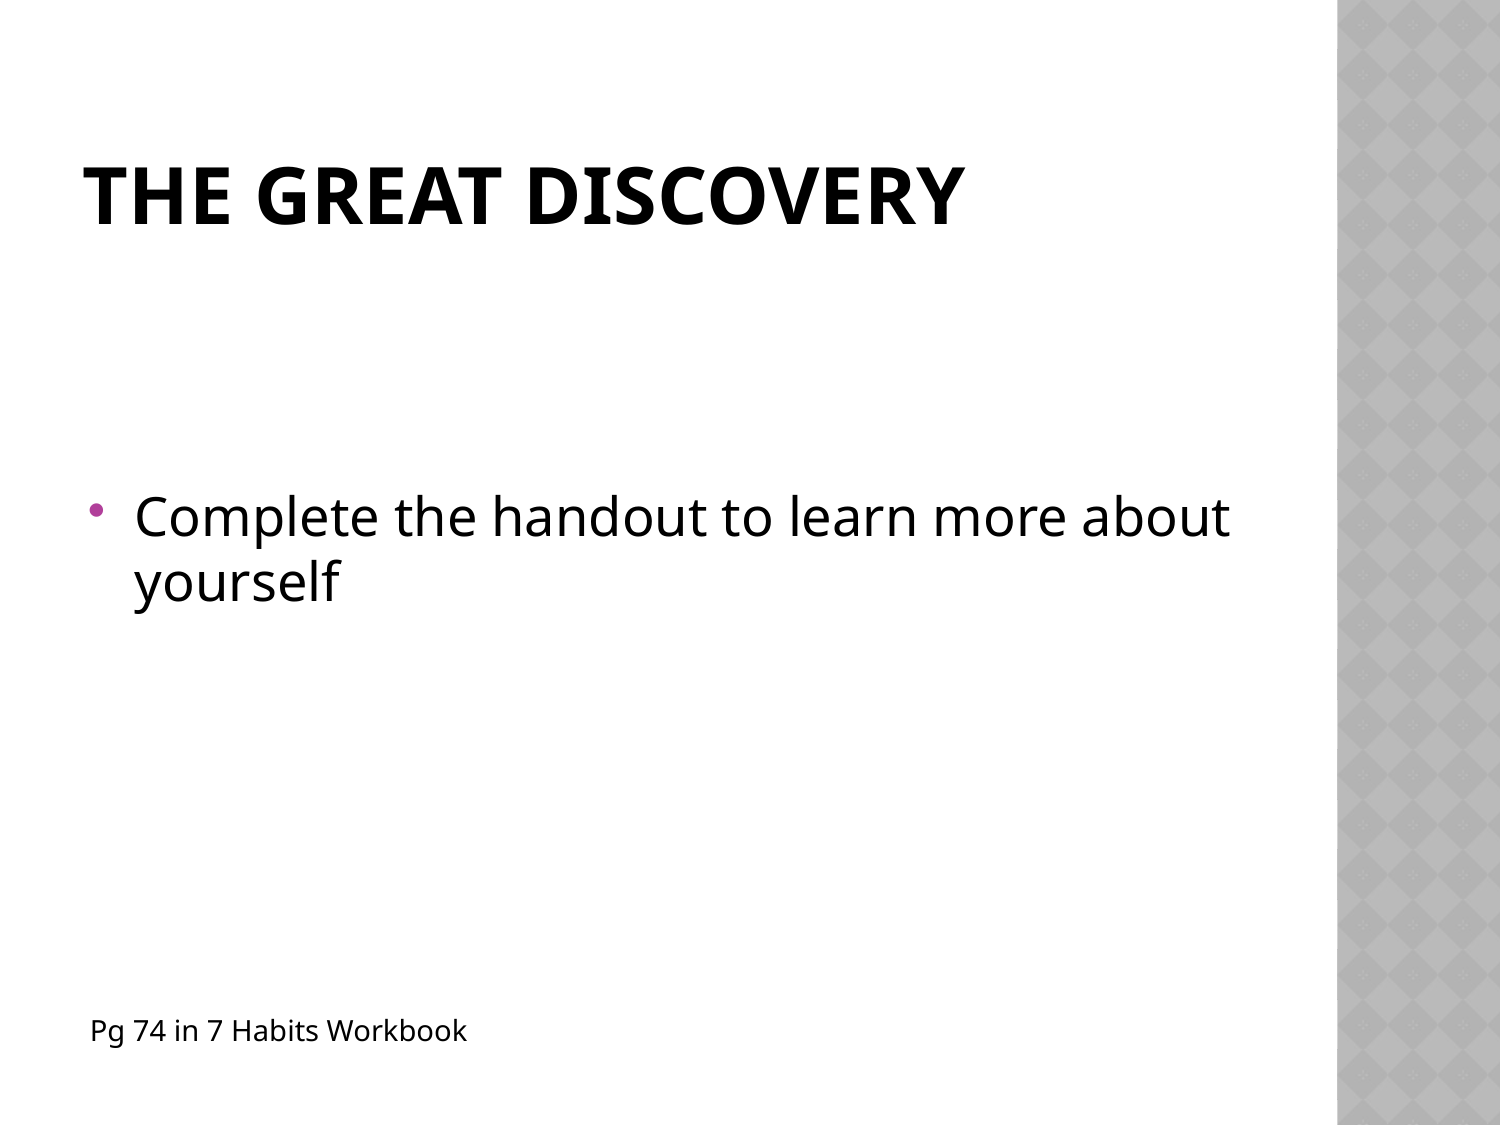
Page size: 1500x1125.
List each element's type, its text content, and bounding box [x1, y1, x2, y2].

title The great discovery [75, 52, 1263, 240]
list Complete the handout to learn more about yourself Pg 74 in 7 Habits Workbook [75, 474, 1263, 1125]
